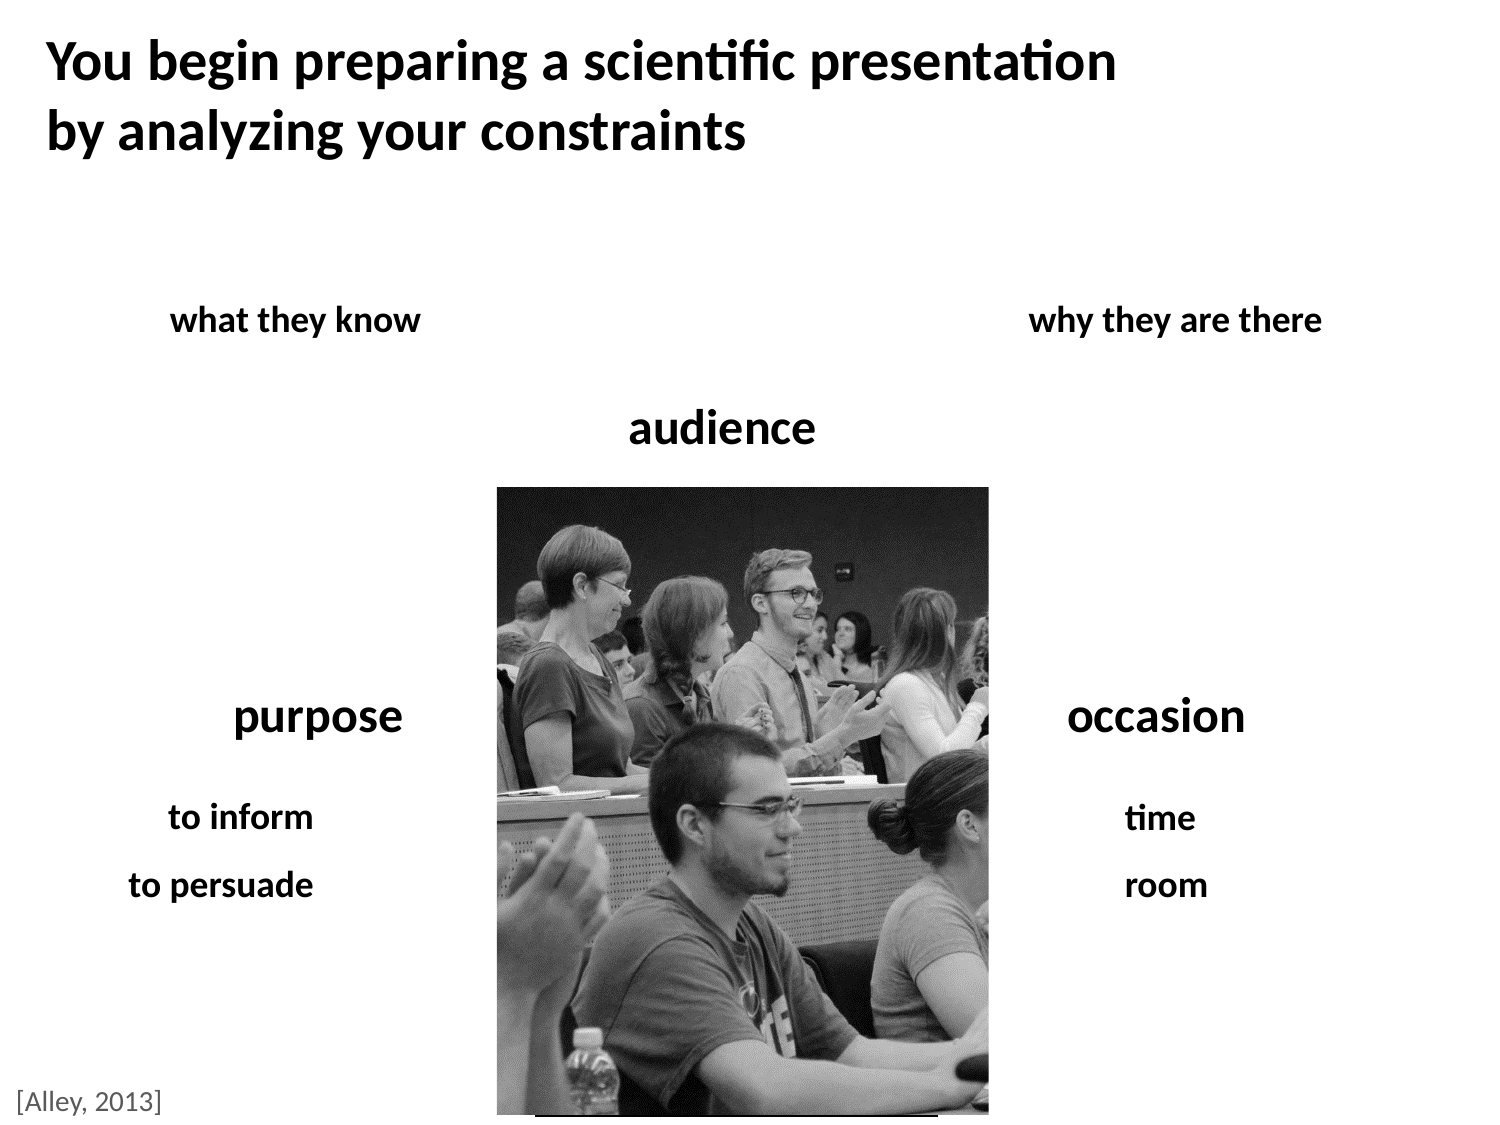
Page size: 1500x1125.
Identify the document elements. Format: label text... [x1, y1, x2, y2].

text_box purpose [217, 674, 418, 750]
text_box what they know [154, 287, 437, 348]
text_box time room [1110, 762, 1224, 980]
picture [496, 487, 989, 1116]
text_box to inform to persuade [113, 762, 329, 913]
text_box audience [613, 387, 833, 462]
text_box why they are there [1013, 287, 1338, 348]
text_box occasion [1052, 674, 1262, 750]
text_box You begin preparing a scientific presentation by analyzing your constraints [31, 14, 1133, 170]
